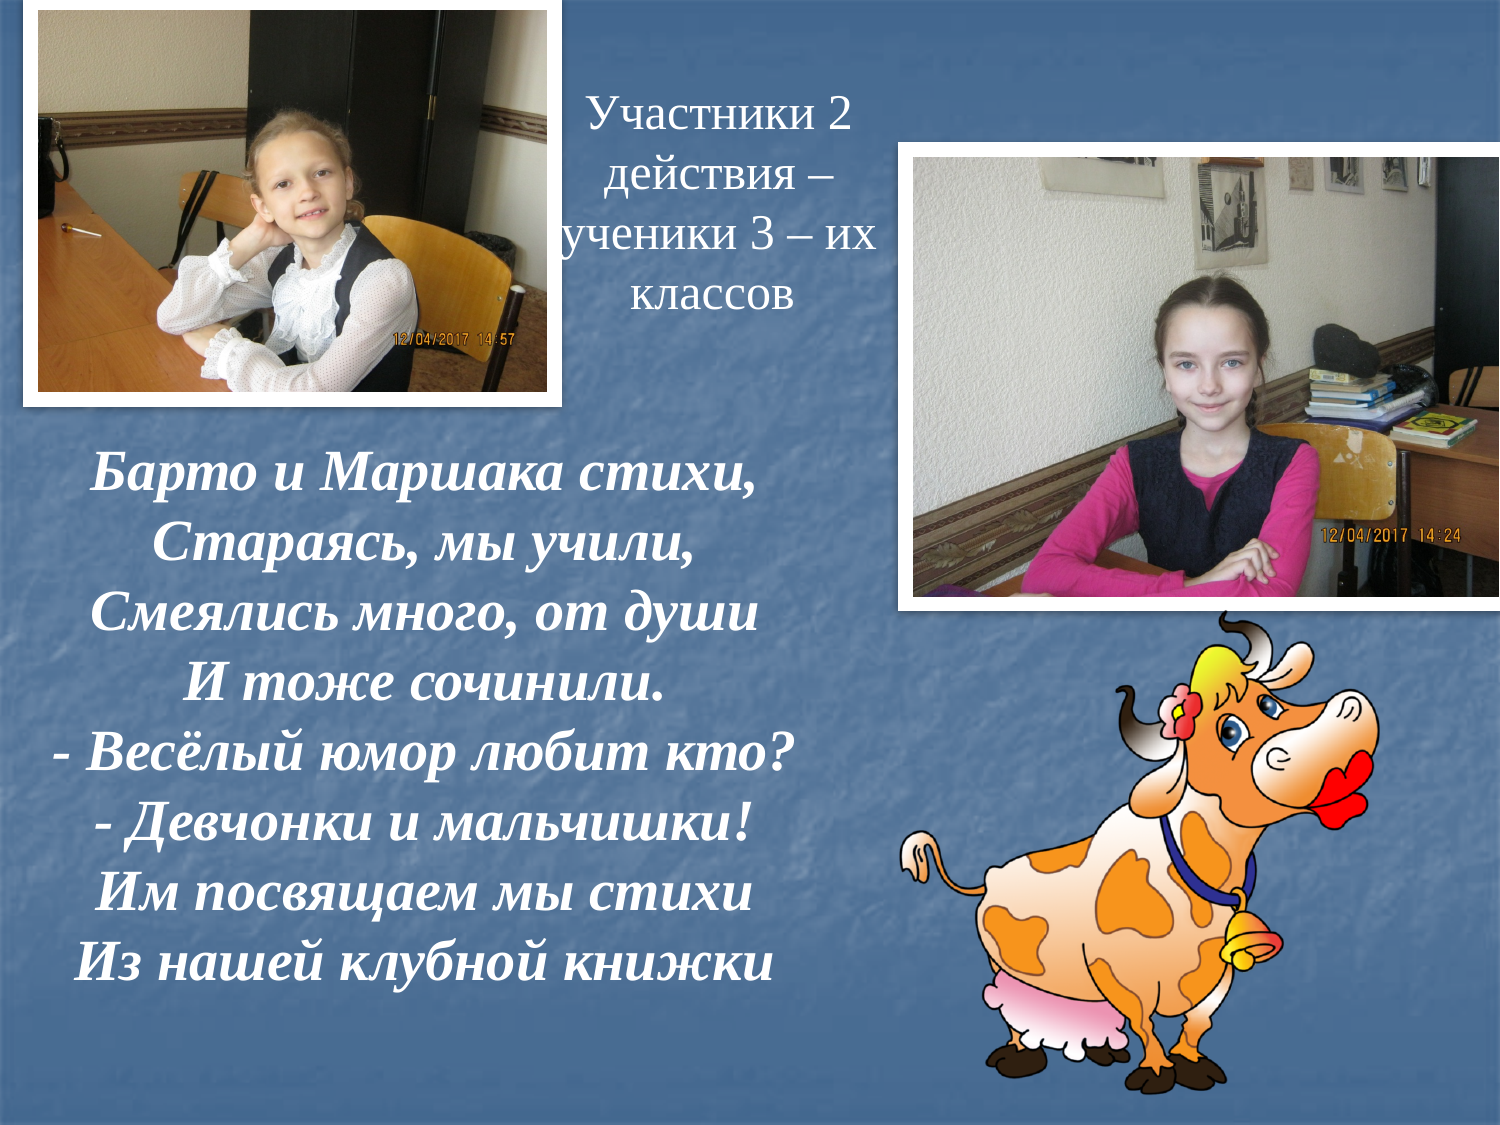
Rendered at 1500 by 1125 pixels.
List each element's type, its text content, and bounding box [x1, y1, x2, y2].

picture [37, 10, 548, 393]
text_box Участники 2 действия – ученики 3 – их классов [551, 72, 913, 328]
picture [874, 599, 1417, 1125]
text_box Барто и Маршака стихи, Стараясь, мы учили, Смеялись много, от души И тоже сочинили. - Весёлый юмор любит кто? - Девчонки и мальчишки! Им посвящаем мы стихи Из нашей клубной книжки [0, 424, 850, 1000]
picture [912, 156, 1500, 598]
